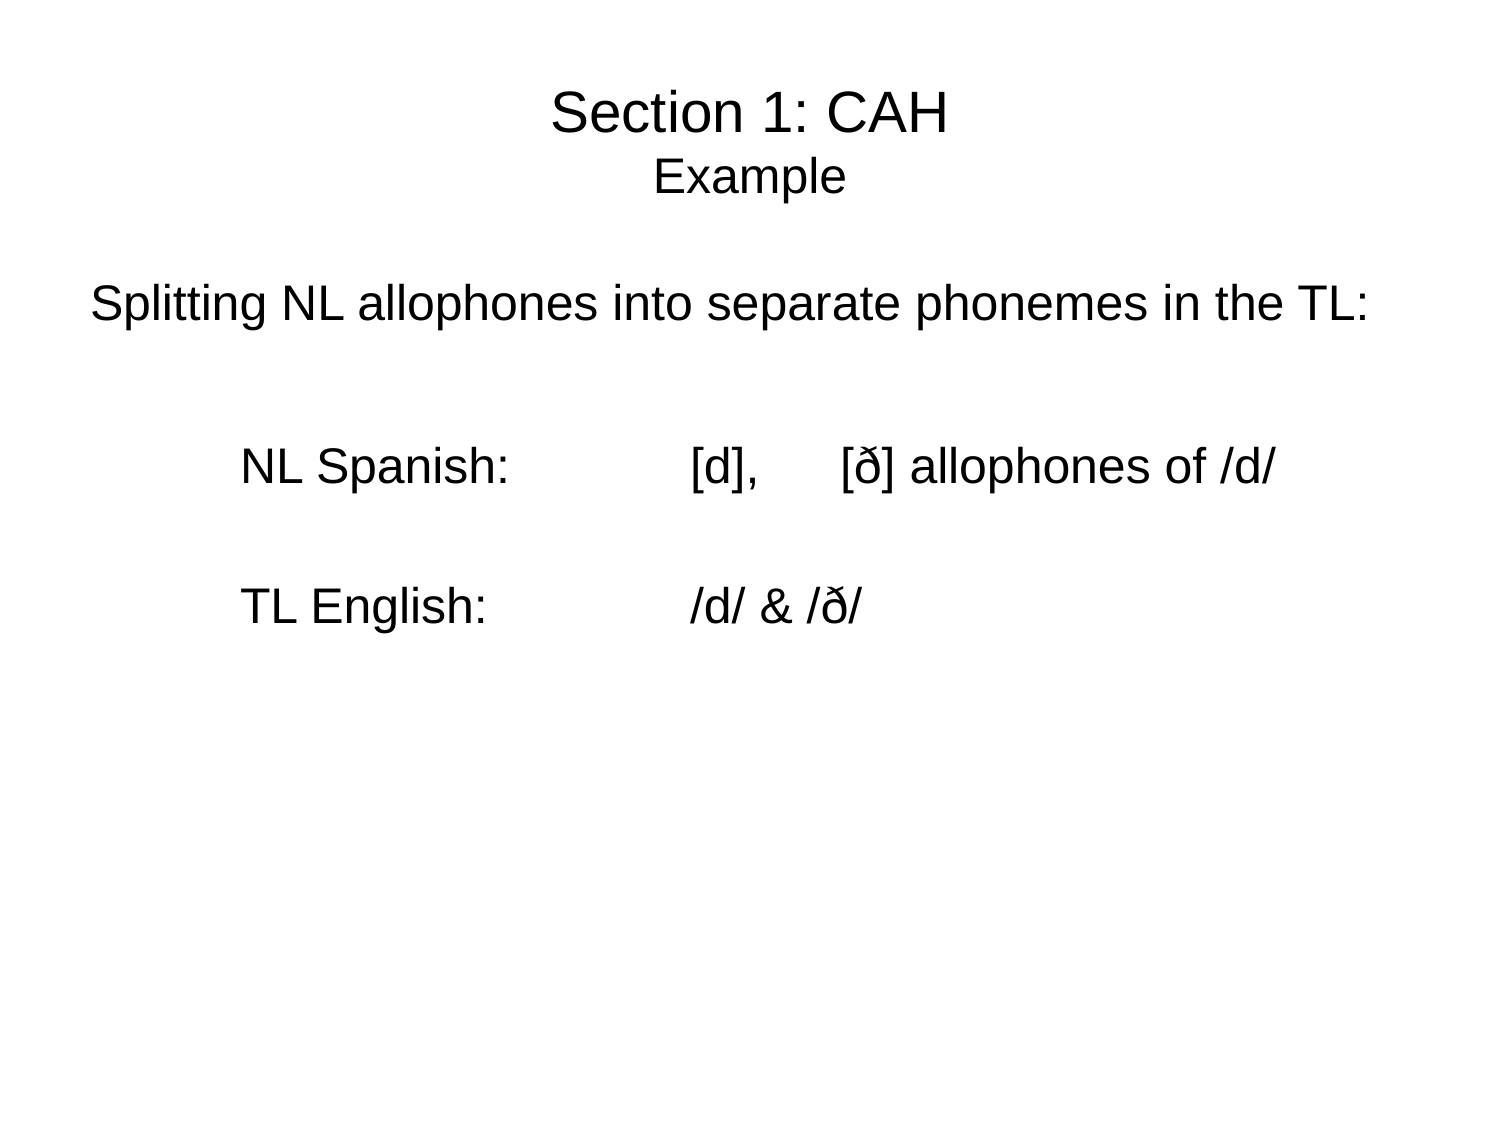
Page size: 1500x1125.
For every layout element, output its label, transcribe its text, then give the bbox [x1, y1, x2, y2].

title Section 1: CAH Example [75, 45, 1425, 233]
list Splitting NL allophones into separate phonemes in the TL: NL Spanish: [d], [ð] allophones of /d/ TL English: /d/ & /ð/ [75, 262, 1425, 1005]
